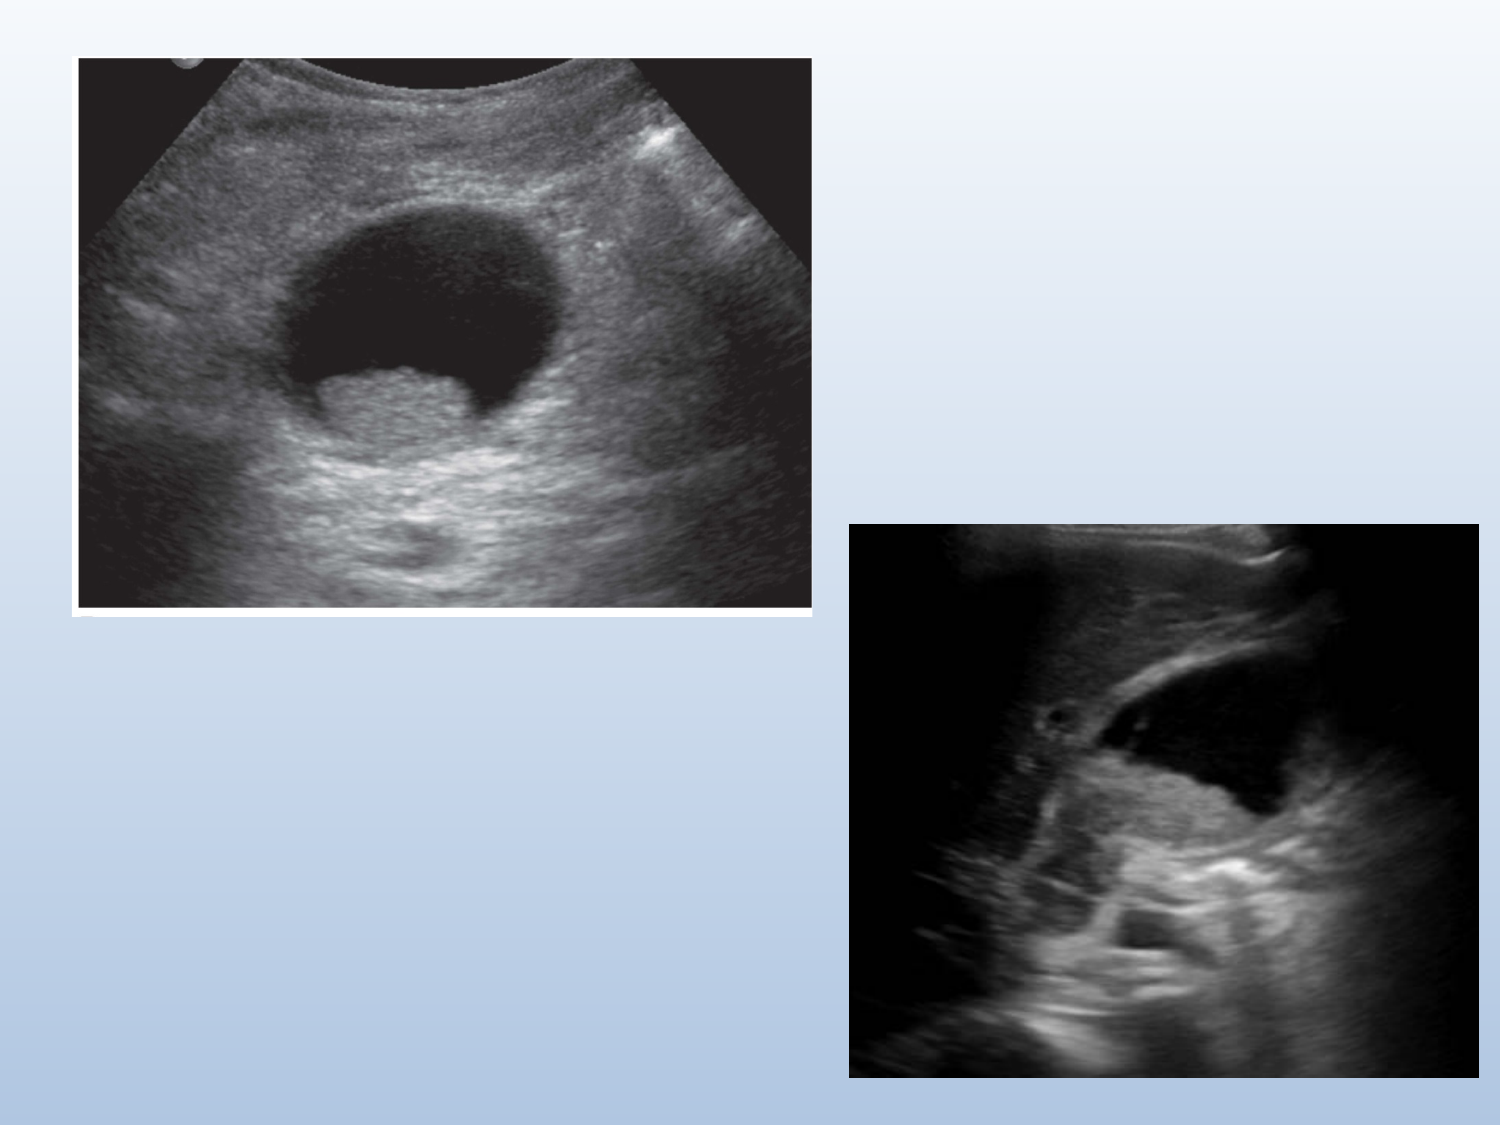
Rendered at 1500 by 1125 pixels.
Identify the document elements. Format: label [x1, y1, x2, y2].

picture [71, 56, 813, 617]
picture [849, 524, 1479, 1079]
